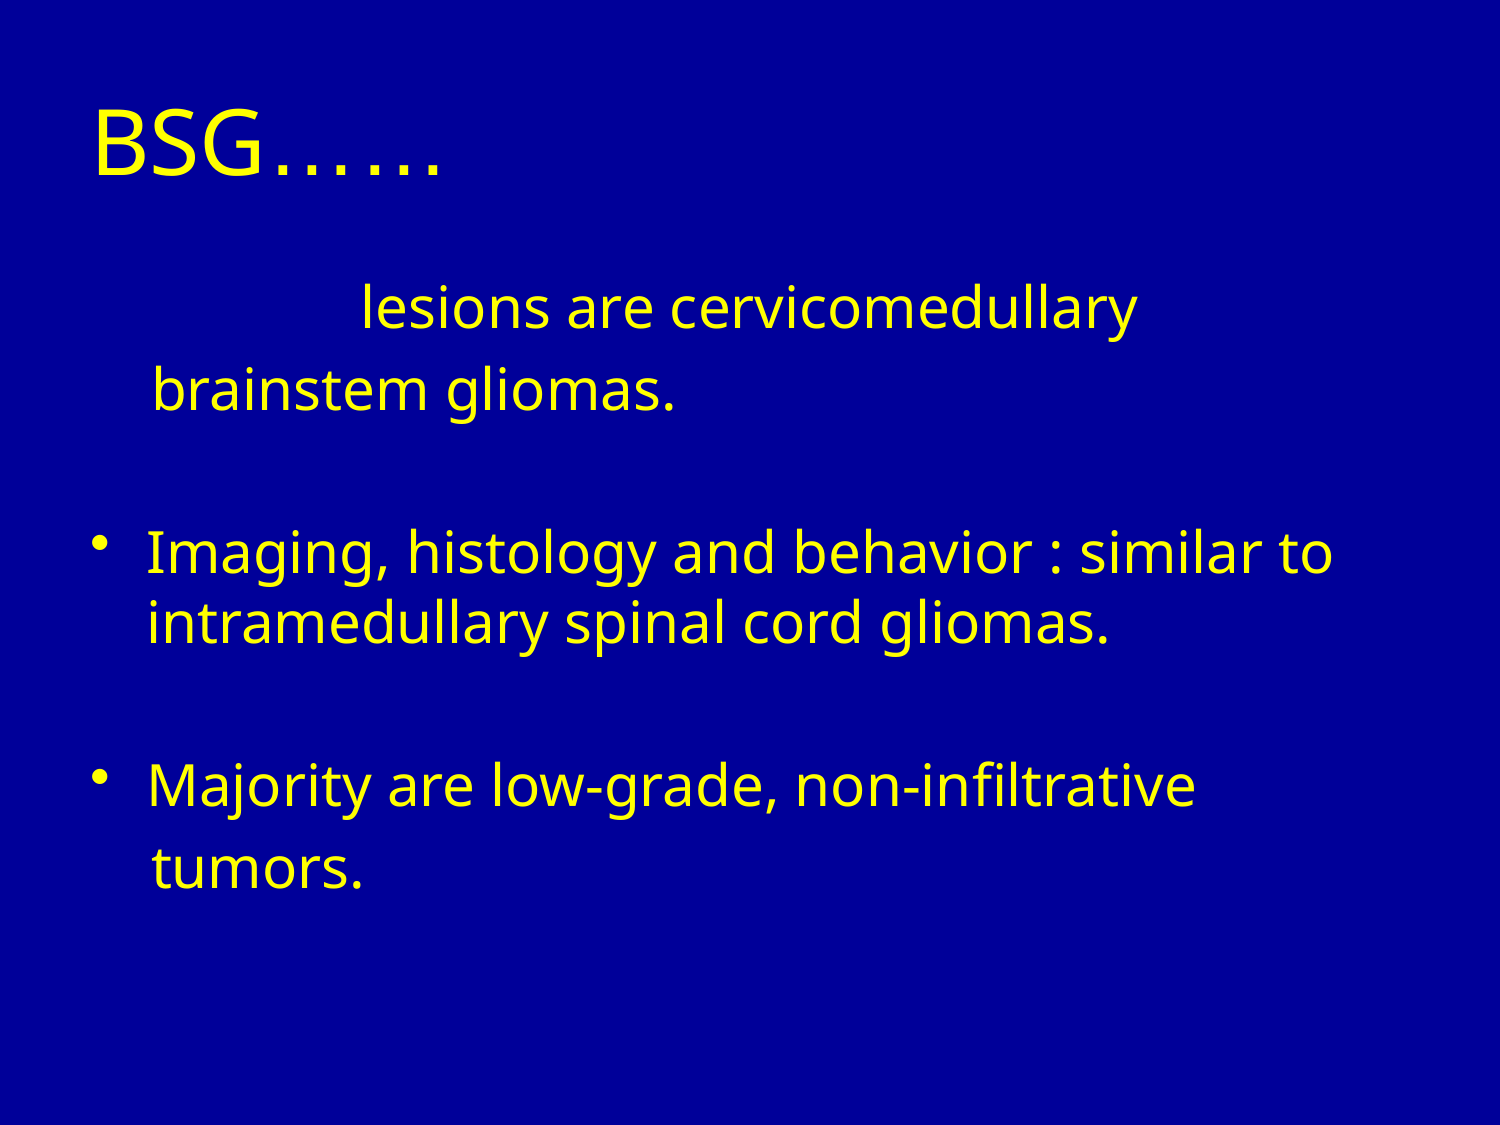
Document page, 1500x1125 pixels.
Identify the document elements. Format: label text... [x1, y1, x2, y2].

title BSG…… [75, 45, 1425, 233]
list Type IV lesions are cervicomedullary brainstem gliomas. Imaging, histology and behavior : similar to intramedullary spinal cord gliomas. Majority are low-grade, non-infiltrative tumors. [75, 262, 1425, 1005]
